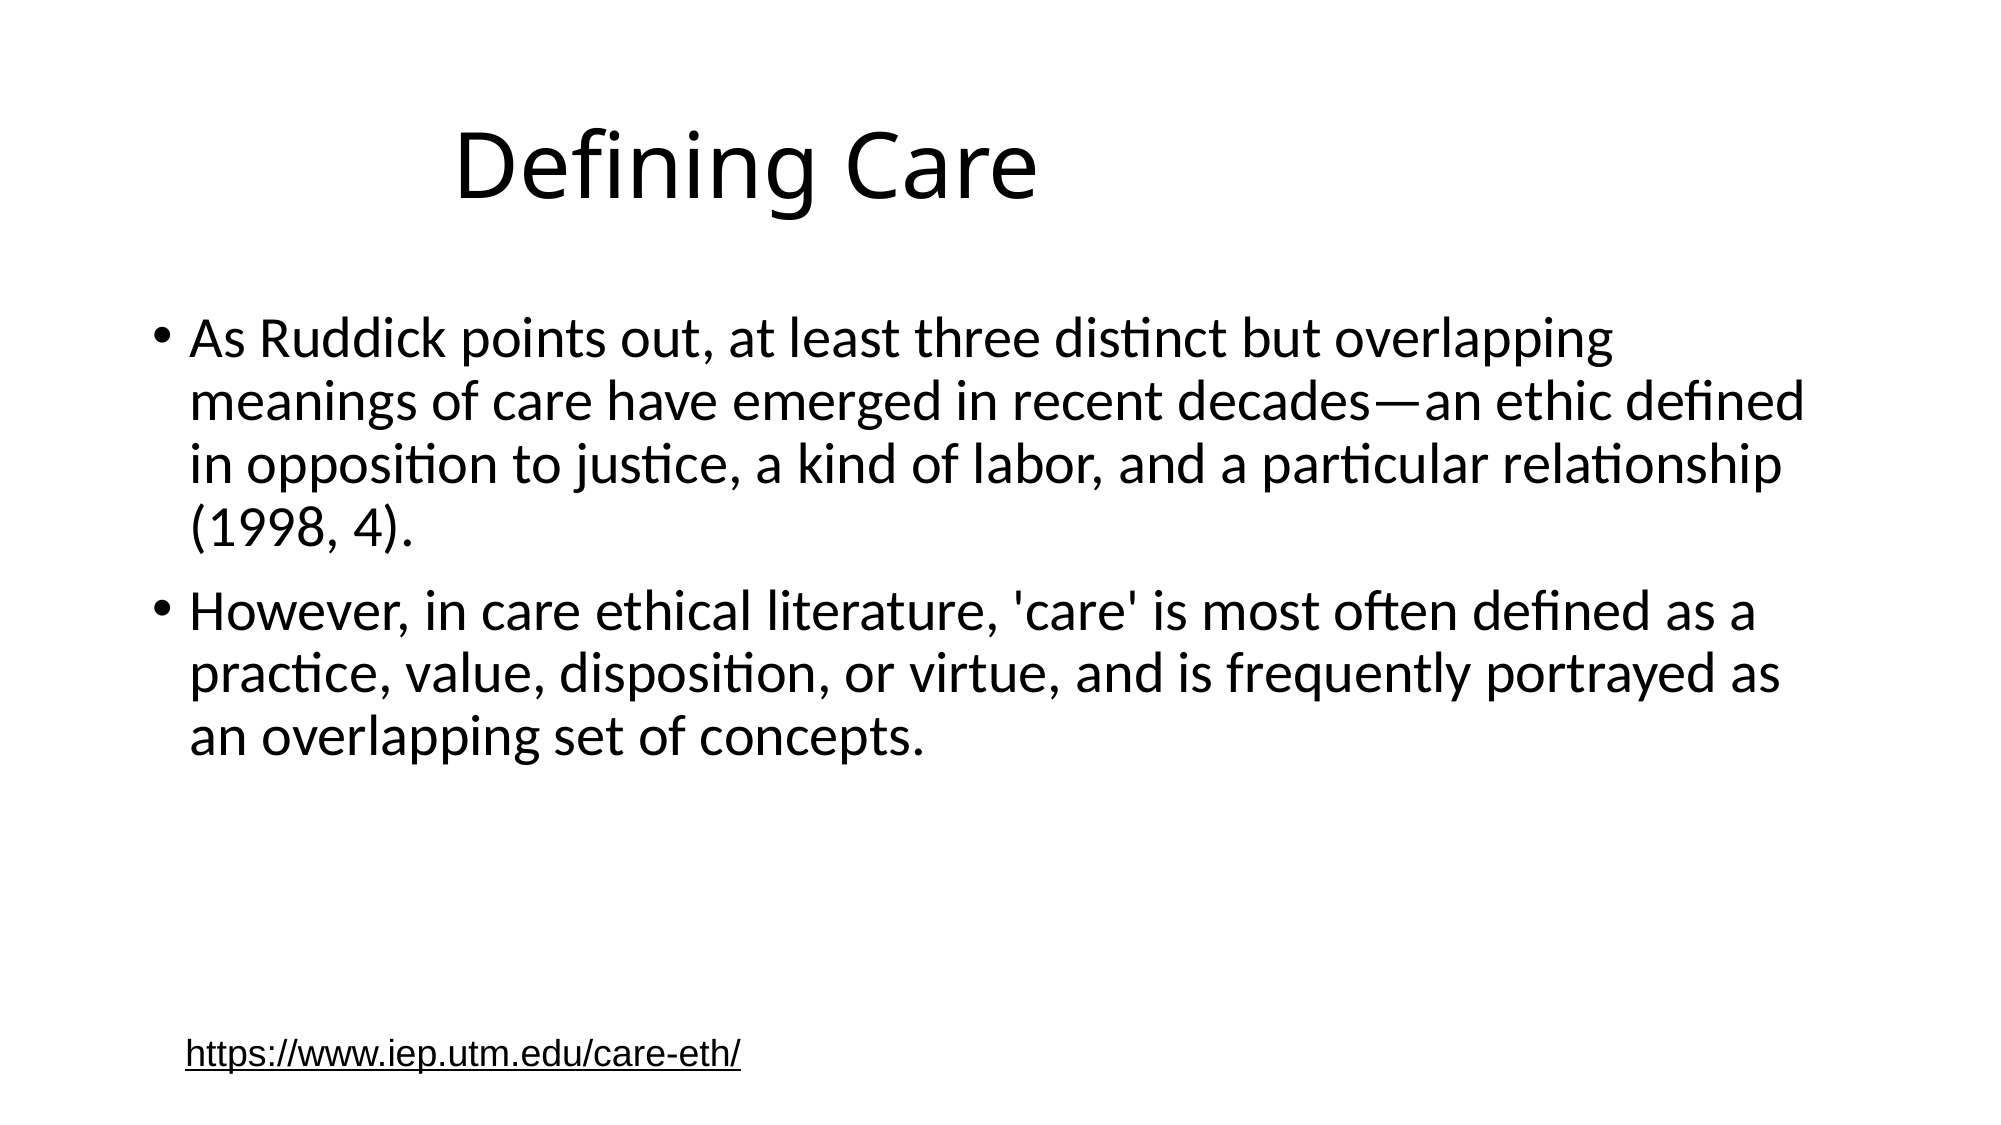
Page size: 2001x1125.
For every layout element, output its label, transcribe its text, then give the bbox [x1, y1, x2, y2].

list As Ruddick points out, at least three distinct but overlapping meanings of care have emerged in recent decades—an ethic defined in opposition to justice, a kind of labor, and a particular relationship (1998, 4). However, in care ethical literature, 'care' is most often defined as a practice, value, disposition, or virtue, and is frequently portrayed as an overlapping set of concepts. [137, 299, 1863, 1014]
title Defining Care [137, 59, 1863, 278]
text_box https://www.iep.utm.edu/care-eth/ [170, 1021, 767, 1082]
